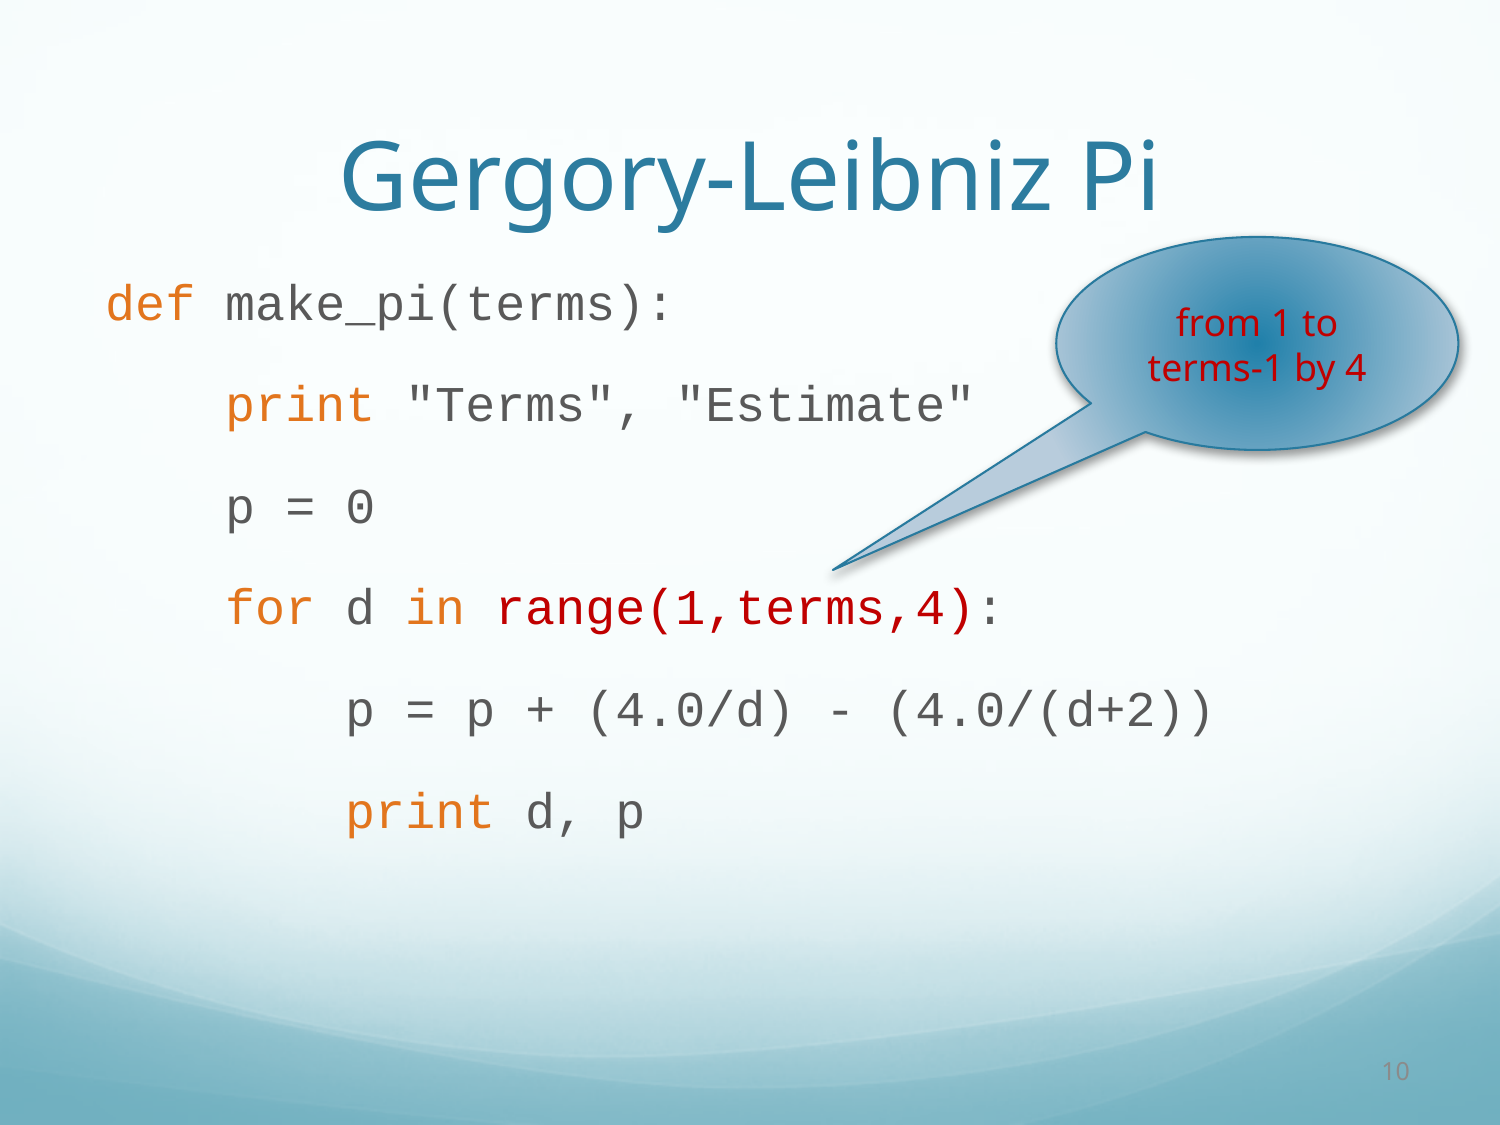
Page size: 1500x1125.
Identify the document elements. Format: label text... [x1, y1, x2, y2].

slide_number 10 [1074, 1042, 1425, 1103]
list def make_pi(terms): print "Terms", "Estimate" p = 0 for d in range(1,terms,4): p = p + (4.0/d) - (4.0/(d+2)) print d, p [90, 262, 1365, 1043]
text_box from 1 to terms-1 by 4 [831, 235, 1460, 571]
title Gergory-Leibniz Pi [90, 17, 1410, 237]
